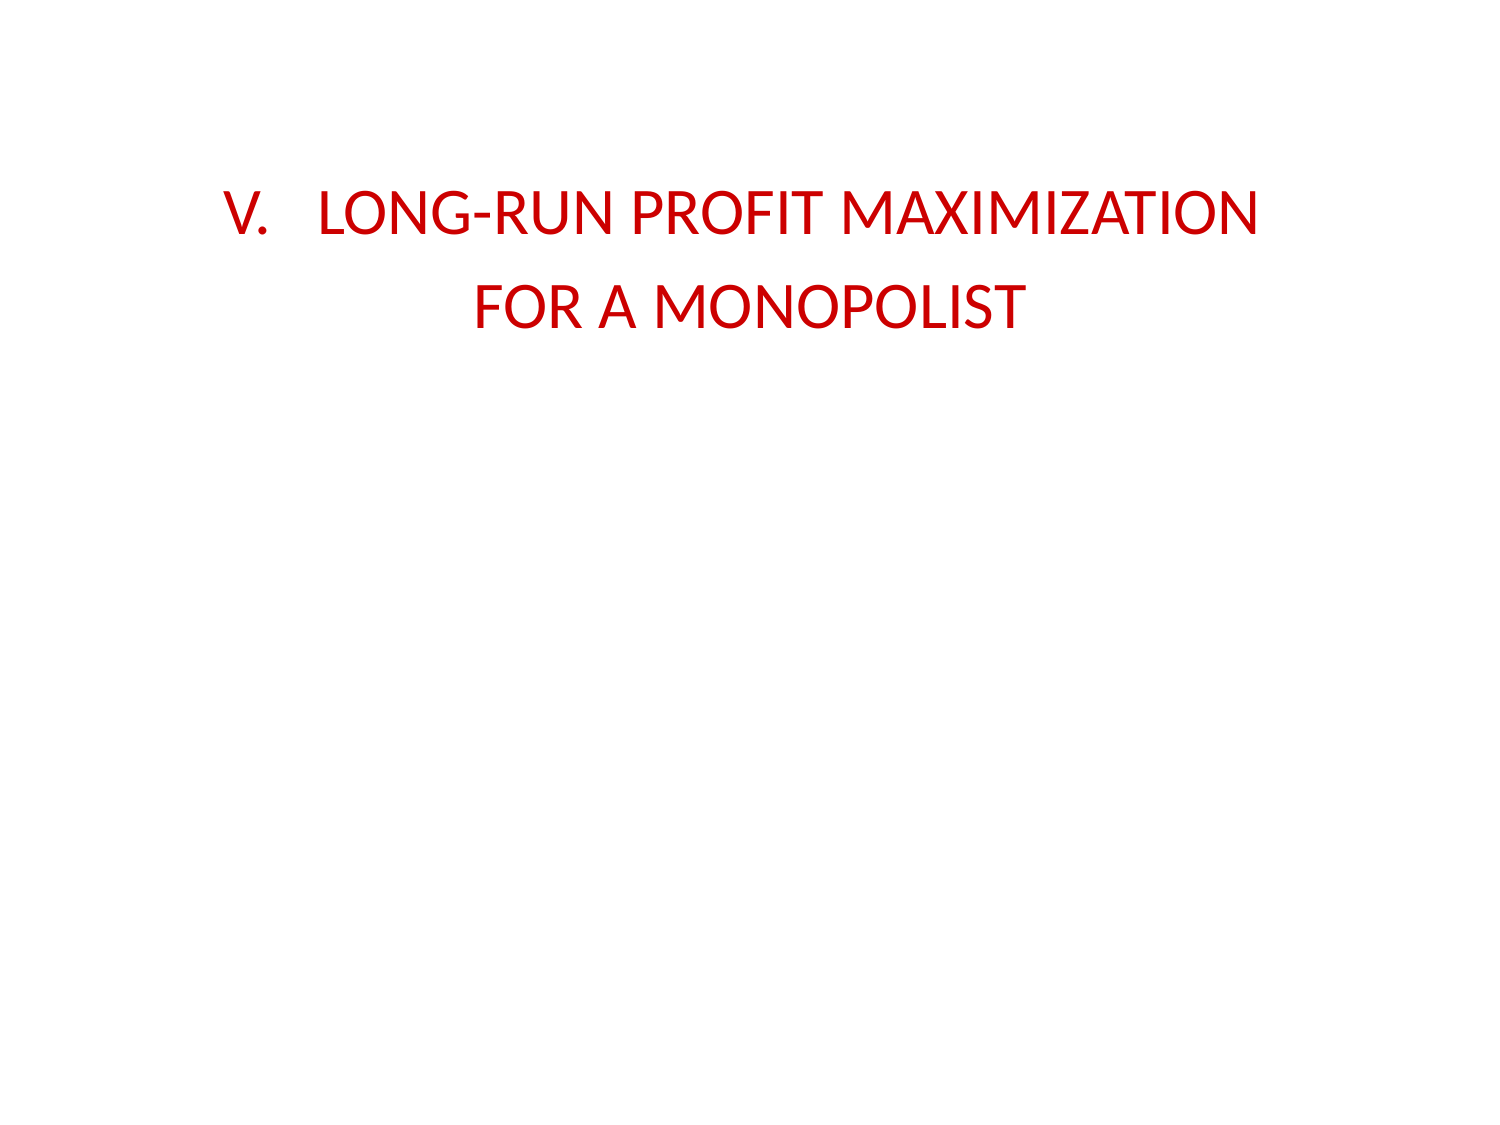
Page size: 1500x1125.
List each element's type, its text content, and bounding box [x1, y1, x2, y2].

list Long-Run Profit Maximization for a Monopolist [105, 67, 1395, 1058]
